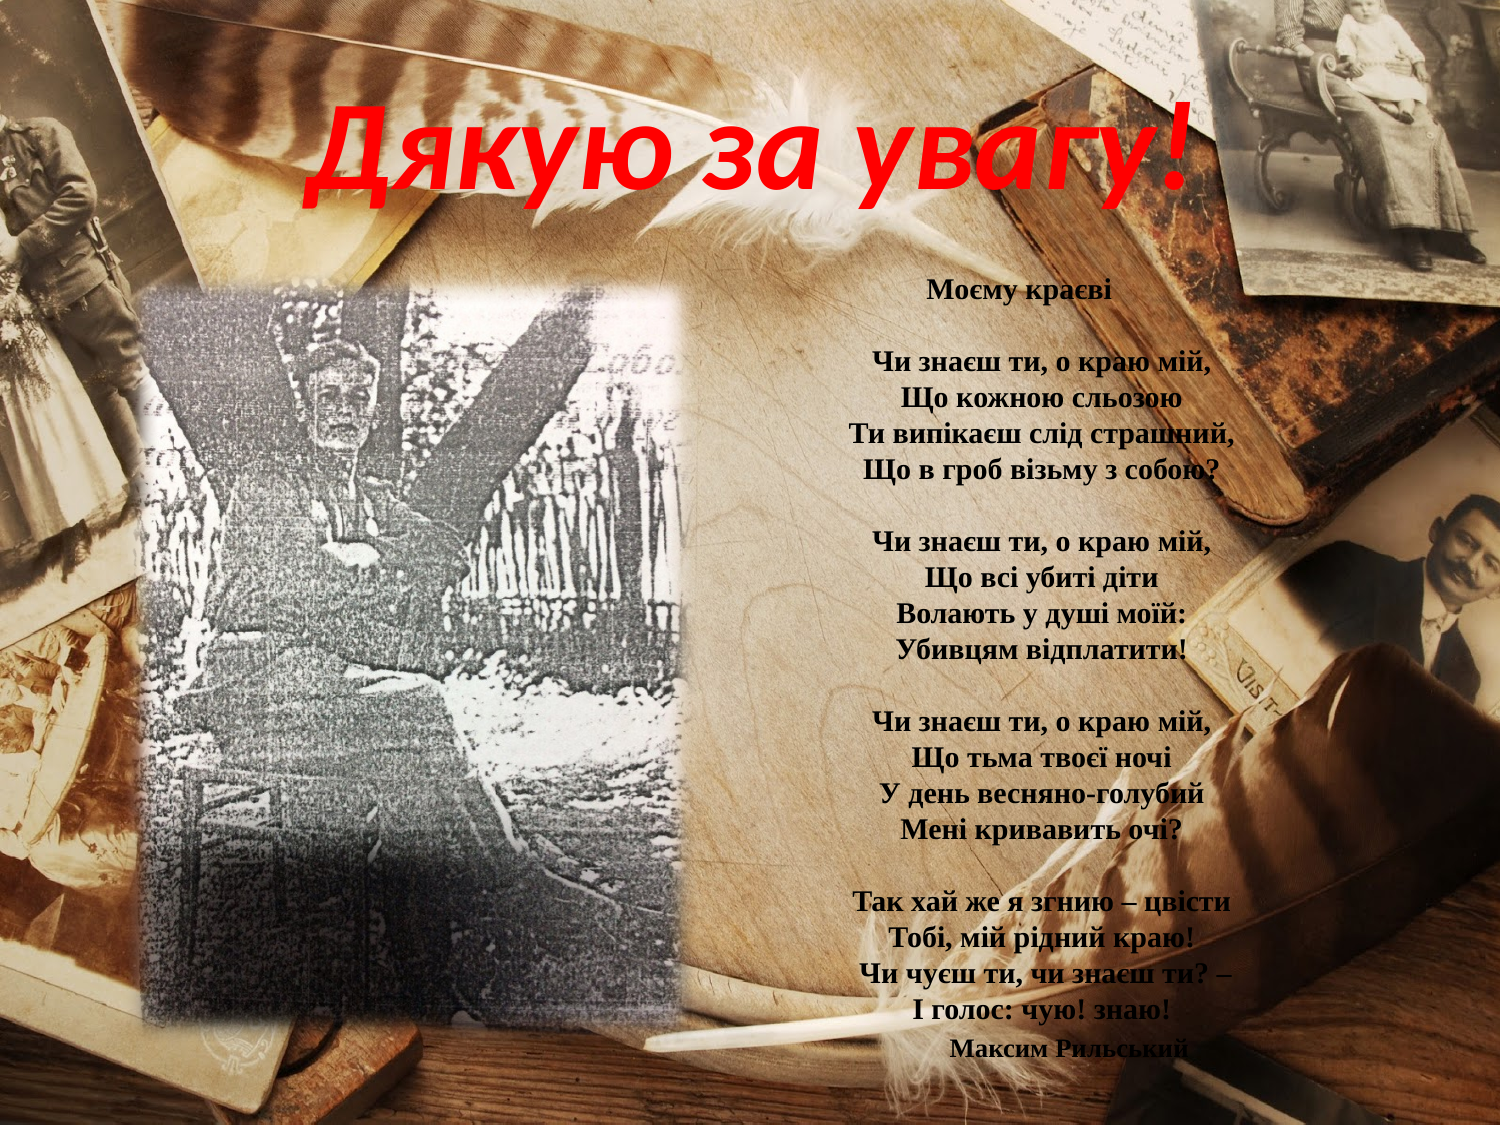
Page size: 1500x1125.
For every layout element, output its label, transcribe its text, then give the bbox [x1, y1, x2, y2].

title Дякую за увагу! [76, 54, 1427, 223]
list Моєму краєві Чи знаєш ти, о краю мій, Що кожною сльозою Ти випікаєш слід страшний, Що в гроб візьму з собою? Чи знаєш ти, о краю мій, Що всі убиті діти Волають у душі моїй: Убивцям відплатити! Чи знаєш ти, о краю мій, Що тьма твоєї ночі У день весняно-голубий Мені кривавить очі? Так хай же я згнию – цвісти Тобі, мій рідний краю! Чи чуєш ти, чи знаєш ти? – І голос: чую! знаю! Максим Рильський [621, 262, 1425, 1090]
picture [0, 0, 1500, 1125]
